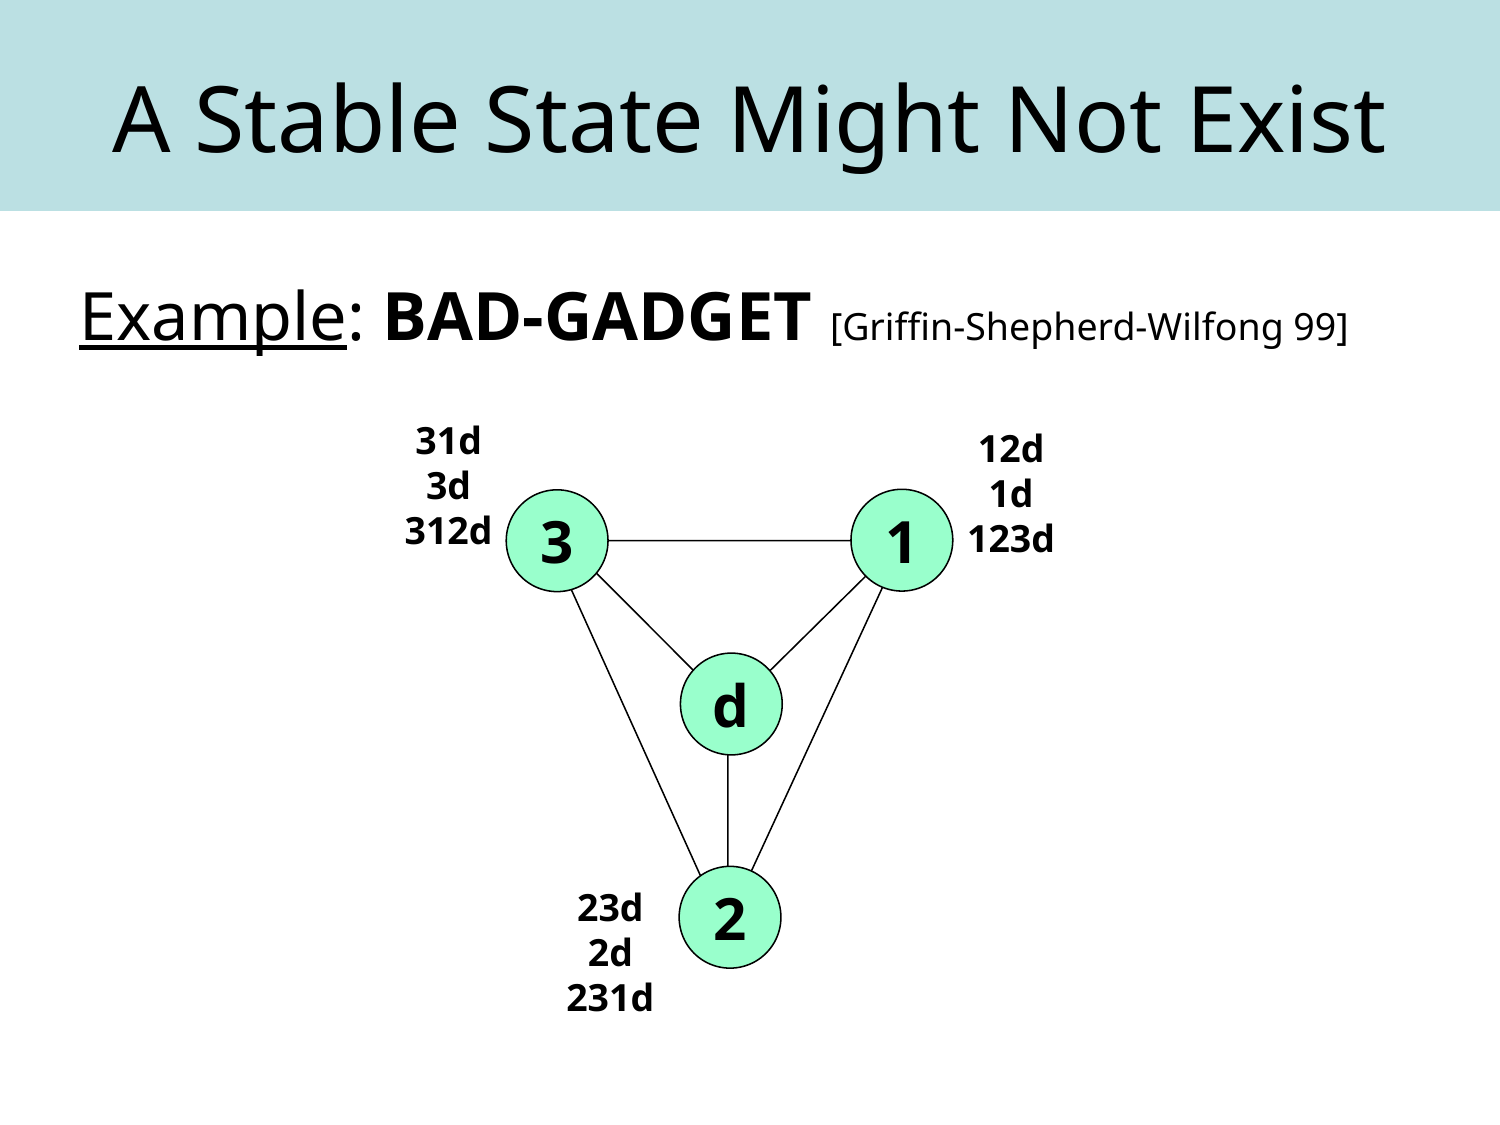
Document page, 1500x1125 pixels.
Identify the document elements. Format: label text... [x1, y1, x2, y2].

title A Stable State Might Not Exist [74, 21, 1426, 210]
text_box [387, 409, 1083, 1028]
text_box Example: BAD-GADGET [Griffin-Shepherd-Wilfong 99] [64, 219, 1415, 408]
